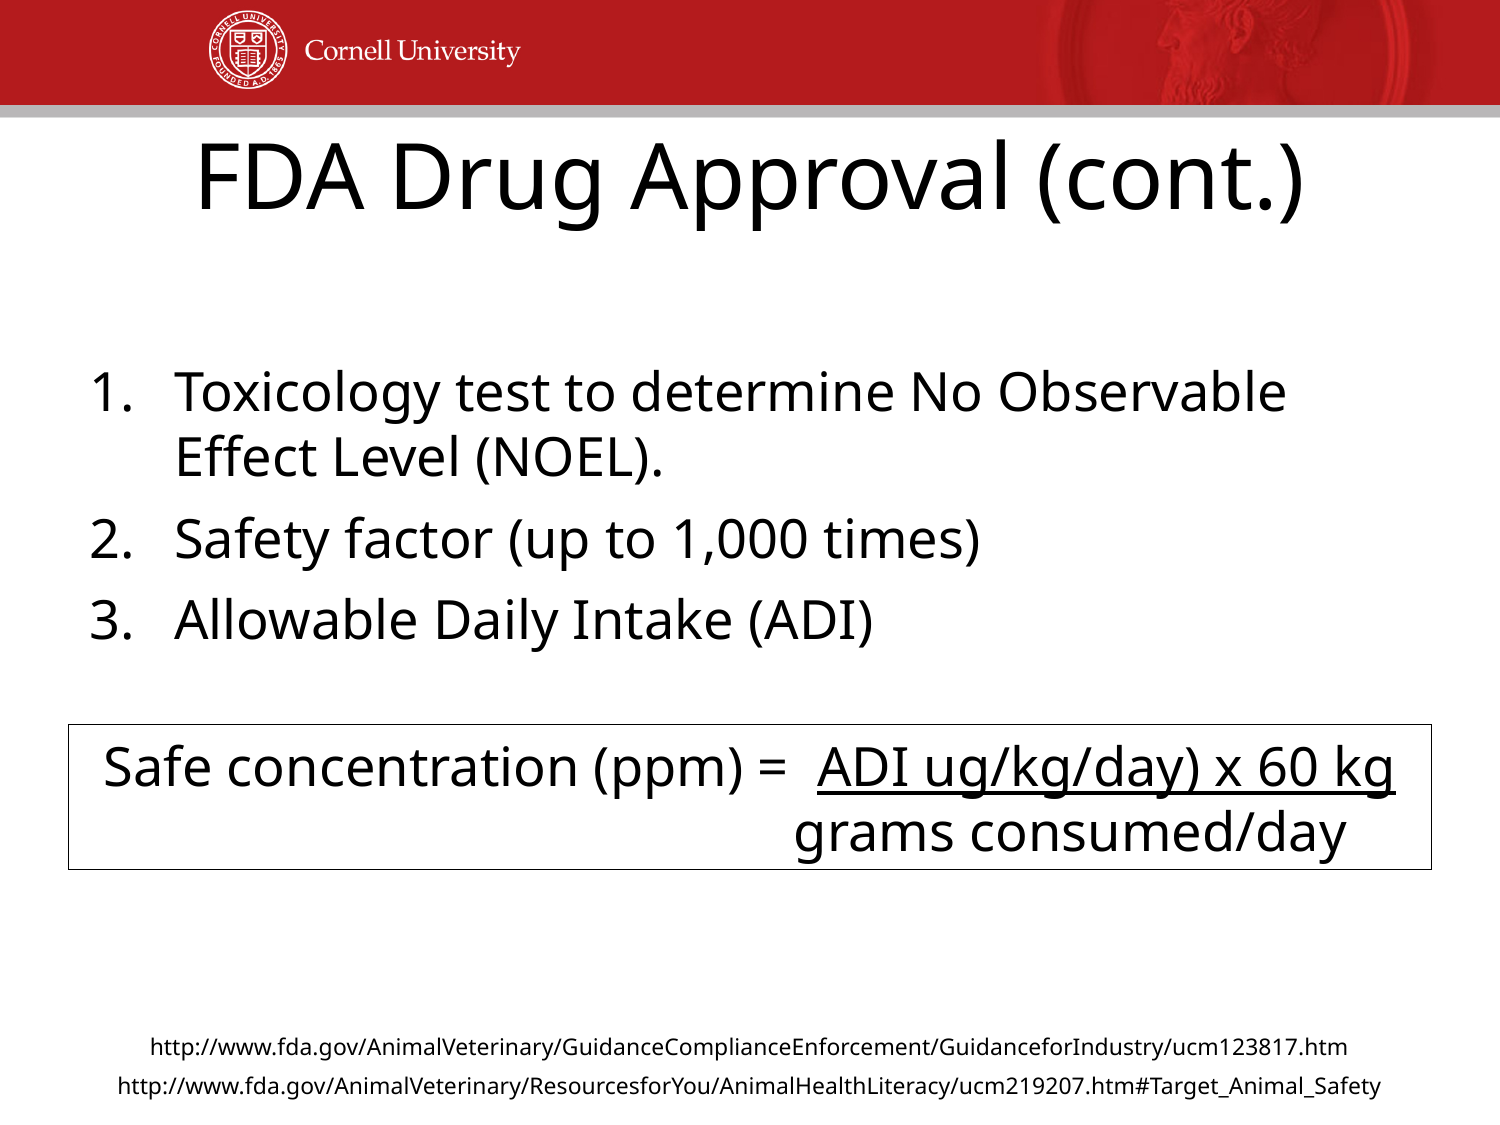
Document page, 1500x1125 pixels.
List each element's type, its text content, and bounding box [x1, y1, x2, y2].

text_box Safe concentration (ppm) = ADI ug/kg/day) x 60 kg grams consumed/day [68, 724, 1432, 870]
text_box http://www.fda.gov/AnimalVeterinary/ResourcesforYou/AnimalHealthLiteracy/ucm219207.htm#Target_Animal_Safety [102, 1063, 1398, 1106]
text_box http://www.fda.gov/AnimalVeterinary/GuidanceComplianceEnforcement/GuidanceforIndustry/ucm123817.htm [135, 1025, 1365, 1068]
list Toxicology test to determine No Observable Effect Level (NOEL). Safety factor (up to 1,000 times) Allowable Daily Intake (ADI) [75, 350, 1425, 675]
picture [0, 0, 1500, 229]
